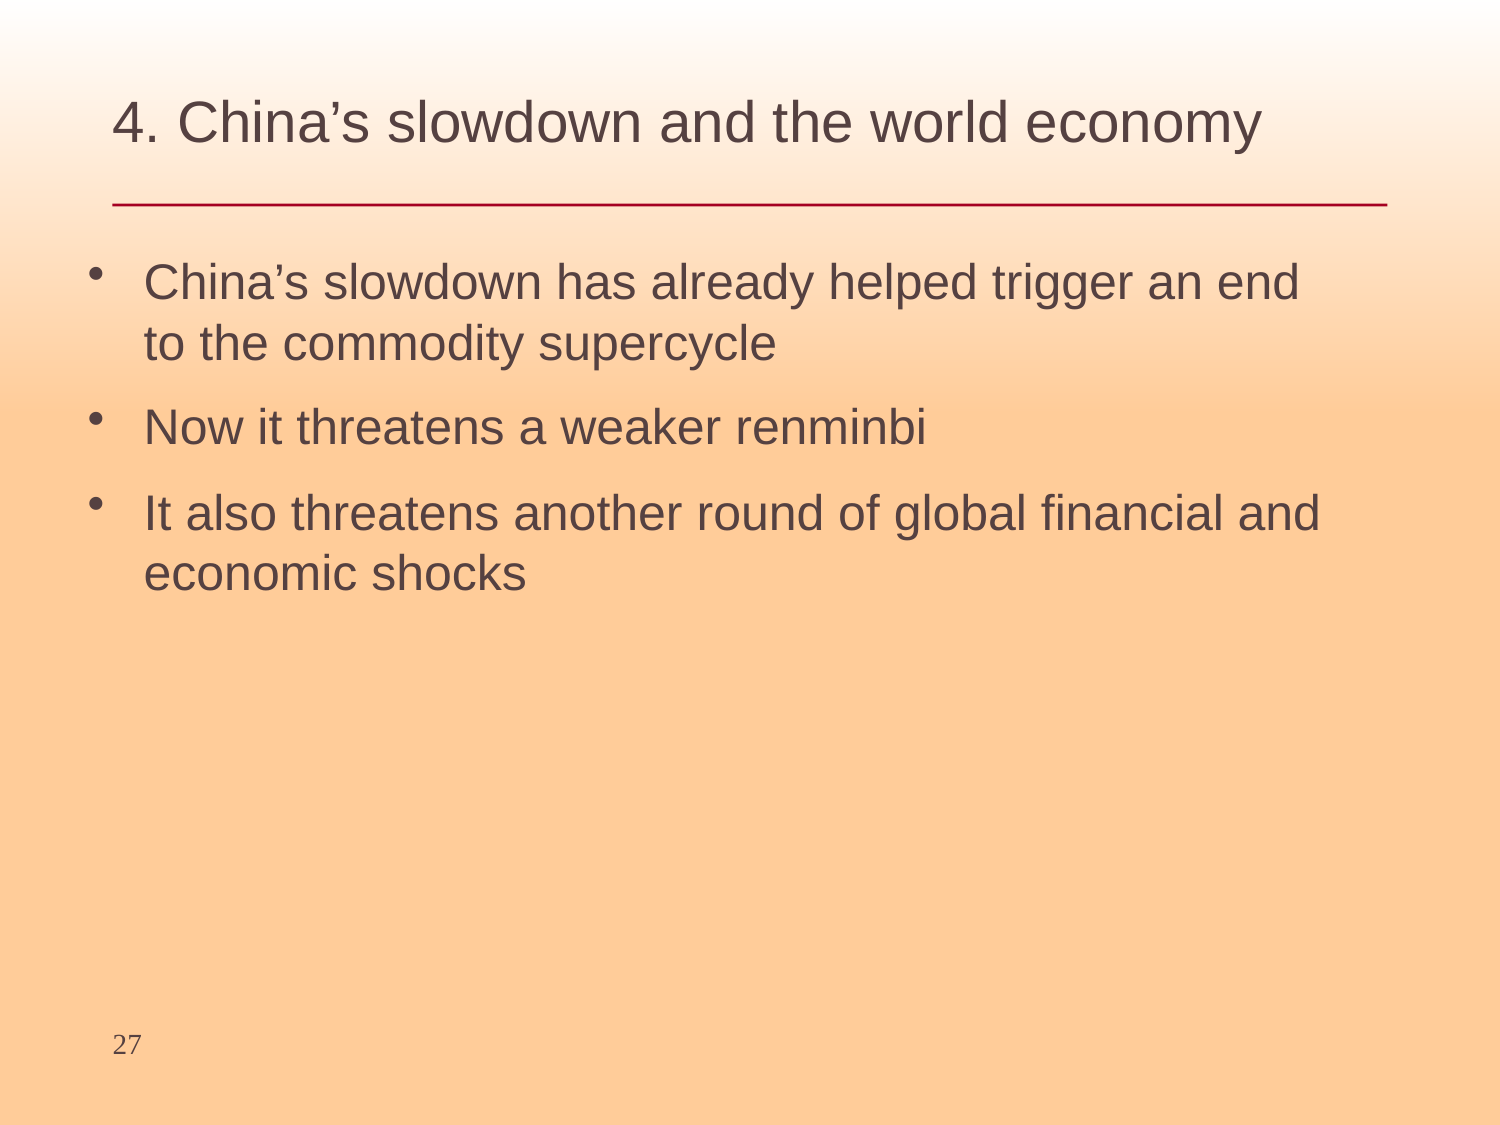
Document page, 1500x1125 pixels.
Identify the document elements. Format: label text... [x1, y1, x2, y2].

title 4. China’s slowdown and the world economy [112, 37, 1388, 200]
list China’s slowdown has already helped trigger an end to the commodity supercycle Now it threatens a weaker renminbi It also threatens another round of global financial and economic shocks [87, 249, 1388, 963]
slide_number 27 [112, 1025, 275, 1100]
